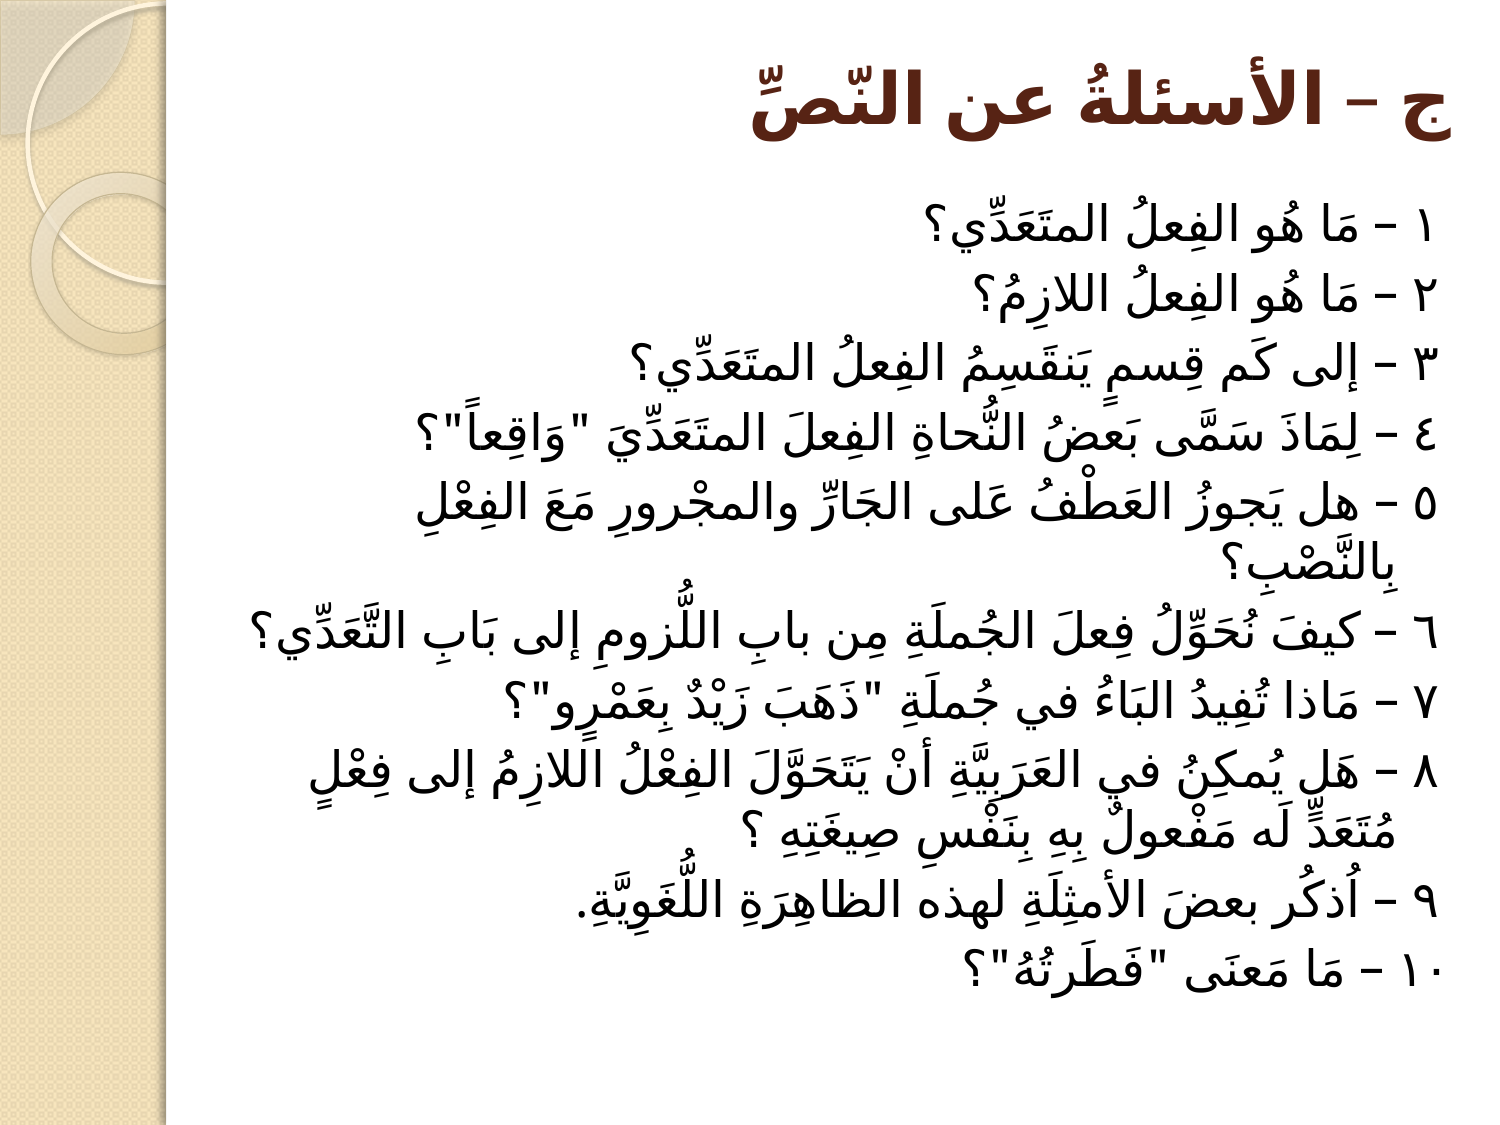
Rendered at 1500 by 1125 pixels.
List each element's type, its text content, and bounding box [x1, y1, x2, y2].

list ١ – مَا هُو الفِعلُ المتَعَدِّي؟ ٢ – مَا هُو الفِعلُ اللازِمُ؟ ٣ – إلى كَم قِسمٍ يَنقَسِمُ الفِعلُ المتَعَدِّي؟ ٤ – لِمَاذَ سَمَّى بَعضُ النُّحاةِ الفِعلَ المتَعَدِّيَ "وَاقِعاً"؟ ٥ – هل يَجوزُ العَطْفُ عَلى الجَارِّ والمجْرورِ مَعَ الفِعْلِ بِالنَّصْبِ؟ ٦ – كيفَ نُحَوِّلُ فِعلَ الجُملَةِ مِن بابِ اللُّزومِ إلى بَابِ التَّعَدِّي؟ ٧ – مَاذا تُفِيدُ البَاءُ في جُملَةِ "ذَهَبَ زَيْدٌ بِعَمْرٍو"؟ ٨ – هَل يُمكِنُ في العَرَبِيَّةِ أنْ يَتَحَوَّلَ الفِعْلُ اللازِمُ إلى فِعْلٍ مُتَعَدٍّ لَه مَفْعولٌ بِهِ بِنَفْسِ صِيغَتِهِ ؟ ٩ – اُذكُر بعضَ الأمثِلَةِ لهذه الظاهِرَةِ اللُّغَوِيَّةِ. ١٠ – مَا مَعنَى "فَطَرتُهُ"؟ [230, 184, 1466, 1025]
title ج – الأسئلةُ عن النّصِّ [235, 45, 1466, 184]
